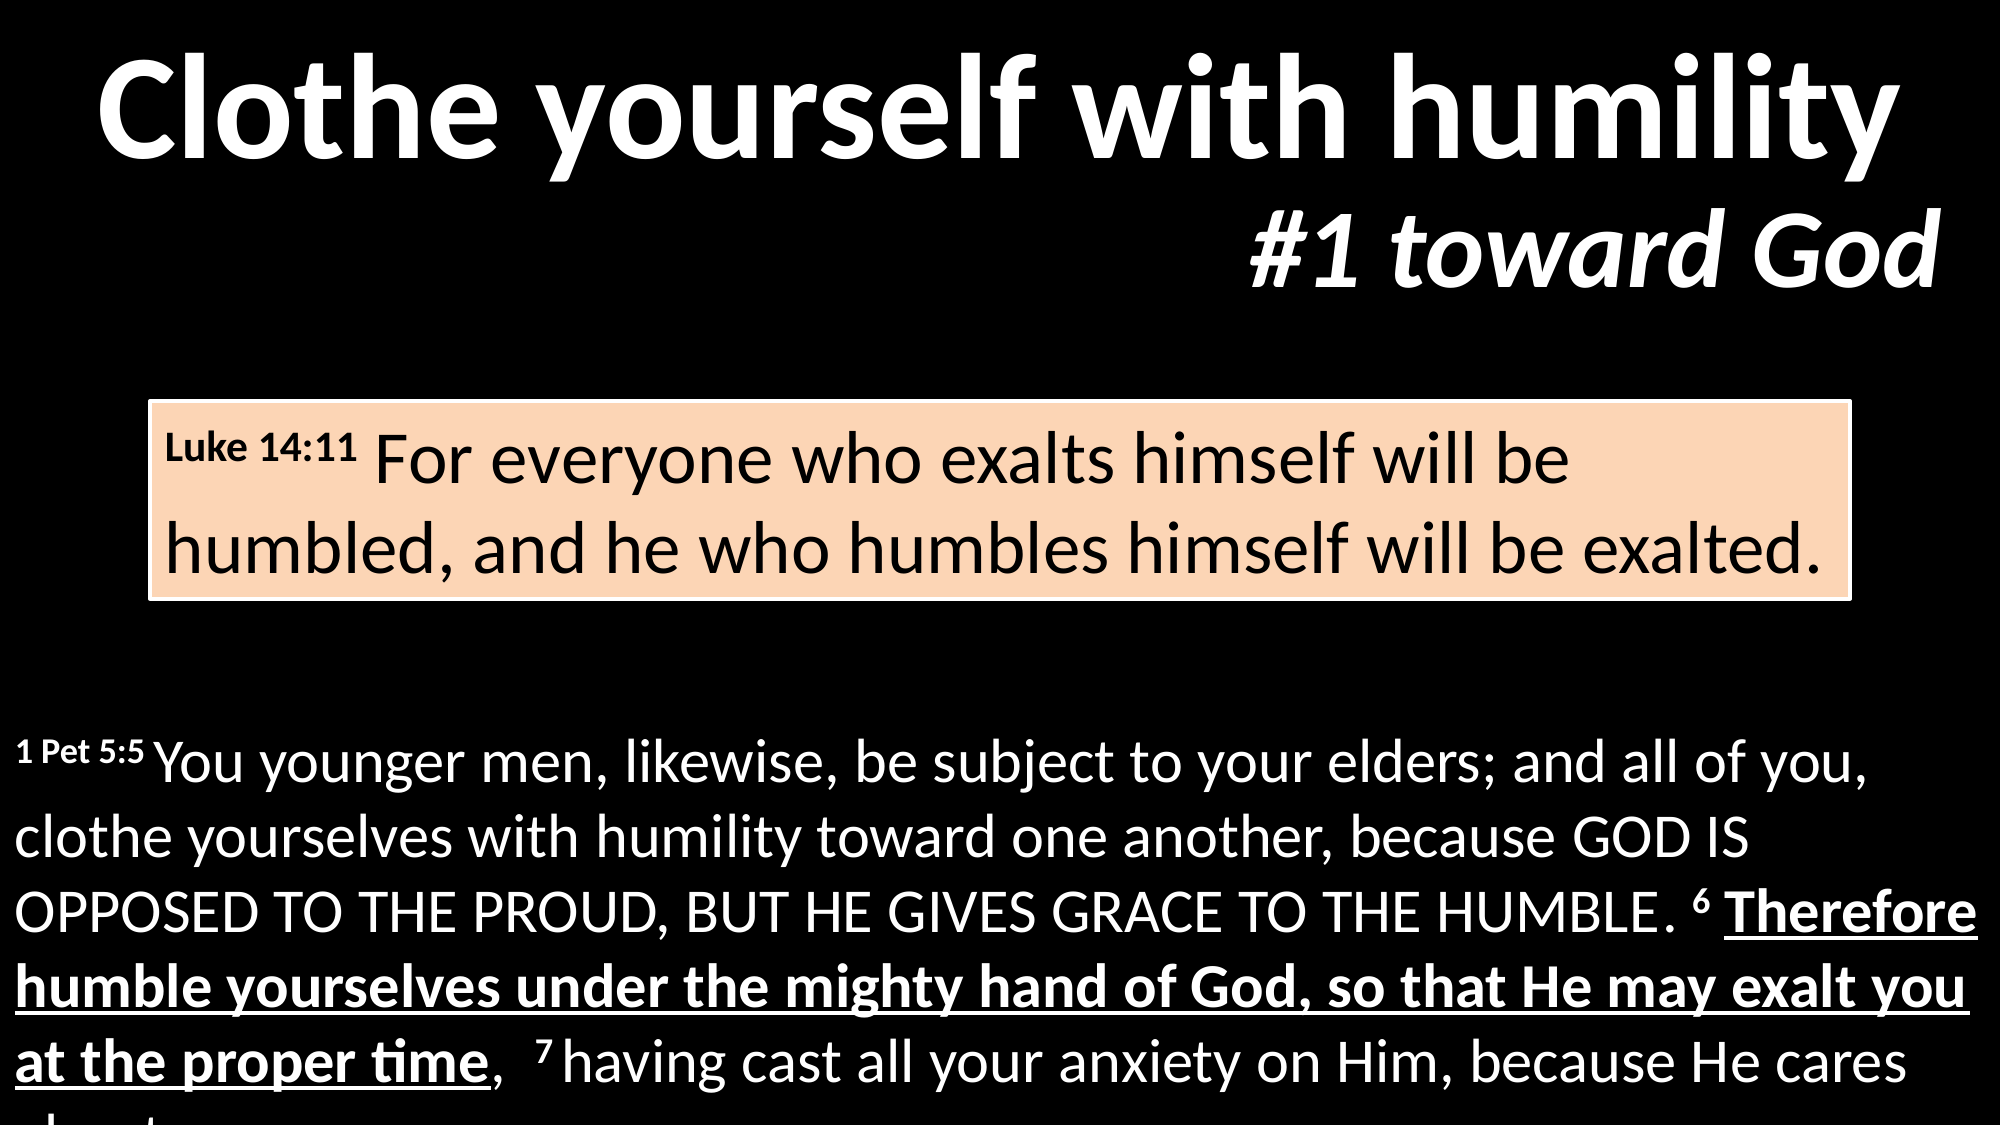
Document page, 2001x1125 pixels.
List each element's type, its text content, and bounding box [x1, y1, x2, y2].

text_box Clothe yourself with humility [0, 0, 2000, 199]
text_box #1 toward God [1148, 160, 2000, 324]
text_box 1 Pet 5:5 You younger men, likewise, be subject to your elders; and all of you, clothe yourselves with humility toward one another, because God is opposed to the proud, but He gives grace to the humble. 6 Therefore humble yourselves under the mighty hand of God, so that He may exalt you at the proper time, 7 having cast all your anxiety on Him, because He cares about you. [0, 710, 2000, 1102]
text_box Luke 14:11 For everyone who exalts himself will be humbled, and he who humbles himself will be exalted. [148, 399, 1852, 601]
